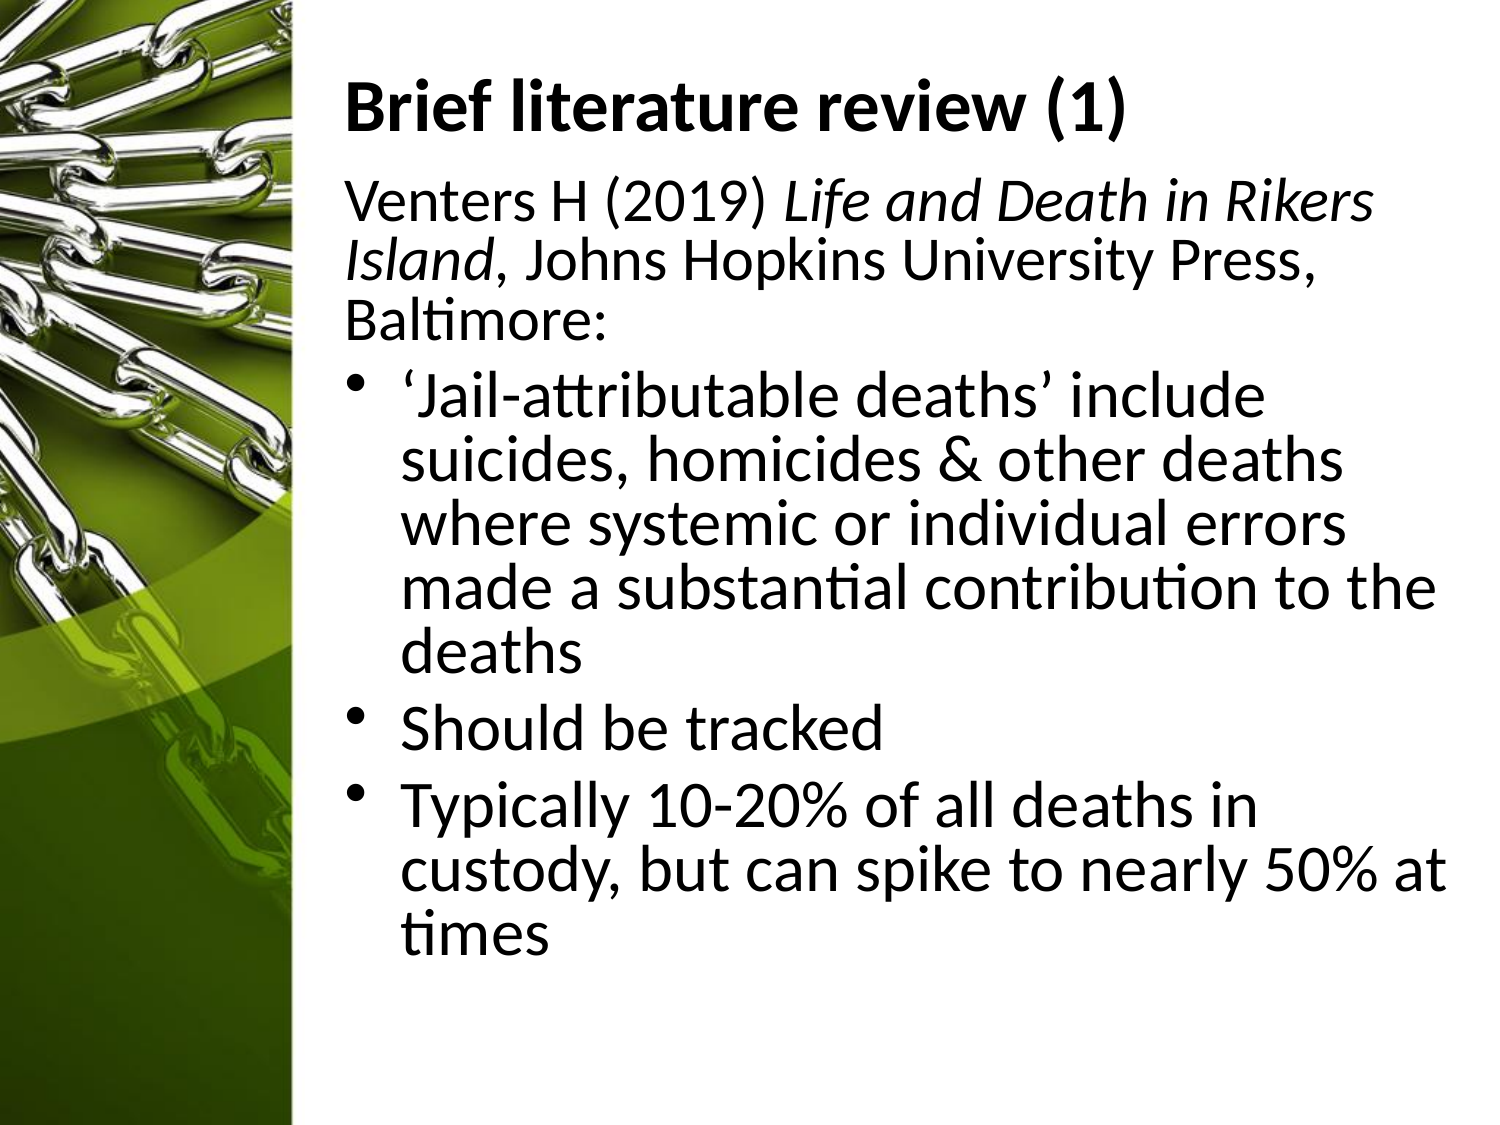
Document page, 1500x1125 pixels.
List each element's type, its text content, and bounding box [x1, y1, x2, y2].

list Venters H (2019) Life and Death in Rikers Island, Johns Hopkins University Press, Baltimore: ‘Jail-attributable deaths’ include suicides, homicides & other deaths where systemic or individual errors made a substantial contribution to the deaths Should be tracked Typically 10-20% of all deaths in custody, but can spike to nearly 50% at times [329, 165, 1467, 1012]
title Brief literature review (1) [329, 42, 1467, 161]
picture [0, 0, 1500, 1125]
